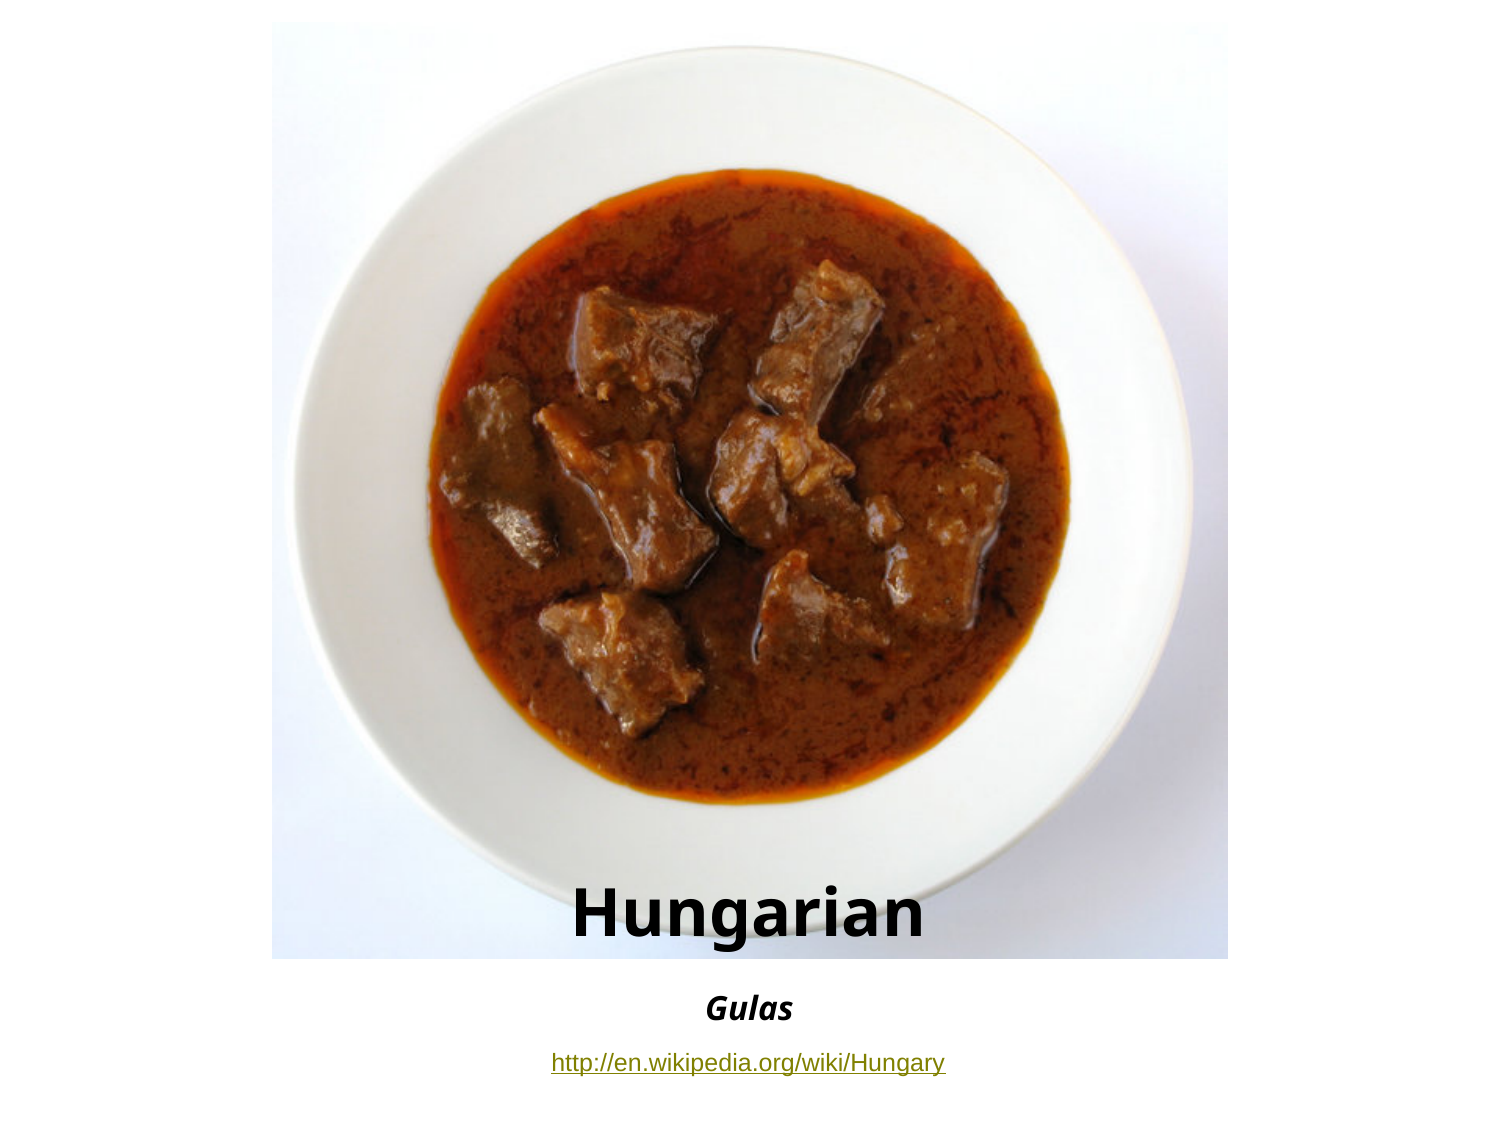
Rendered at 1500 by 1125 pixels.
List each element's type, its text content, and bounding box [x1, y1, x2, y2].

text_box Gulas [690, 966, 809, 1035]
picture [272, 22, 1228, 960]
text_box http://en.wikipedia.org/wiki/Hungary [536, 1039, 961, 1085]
